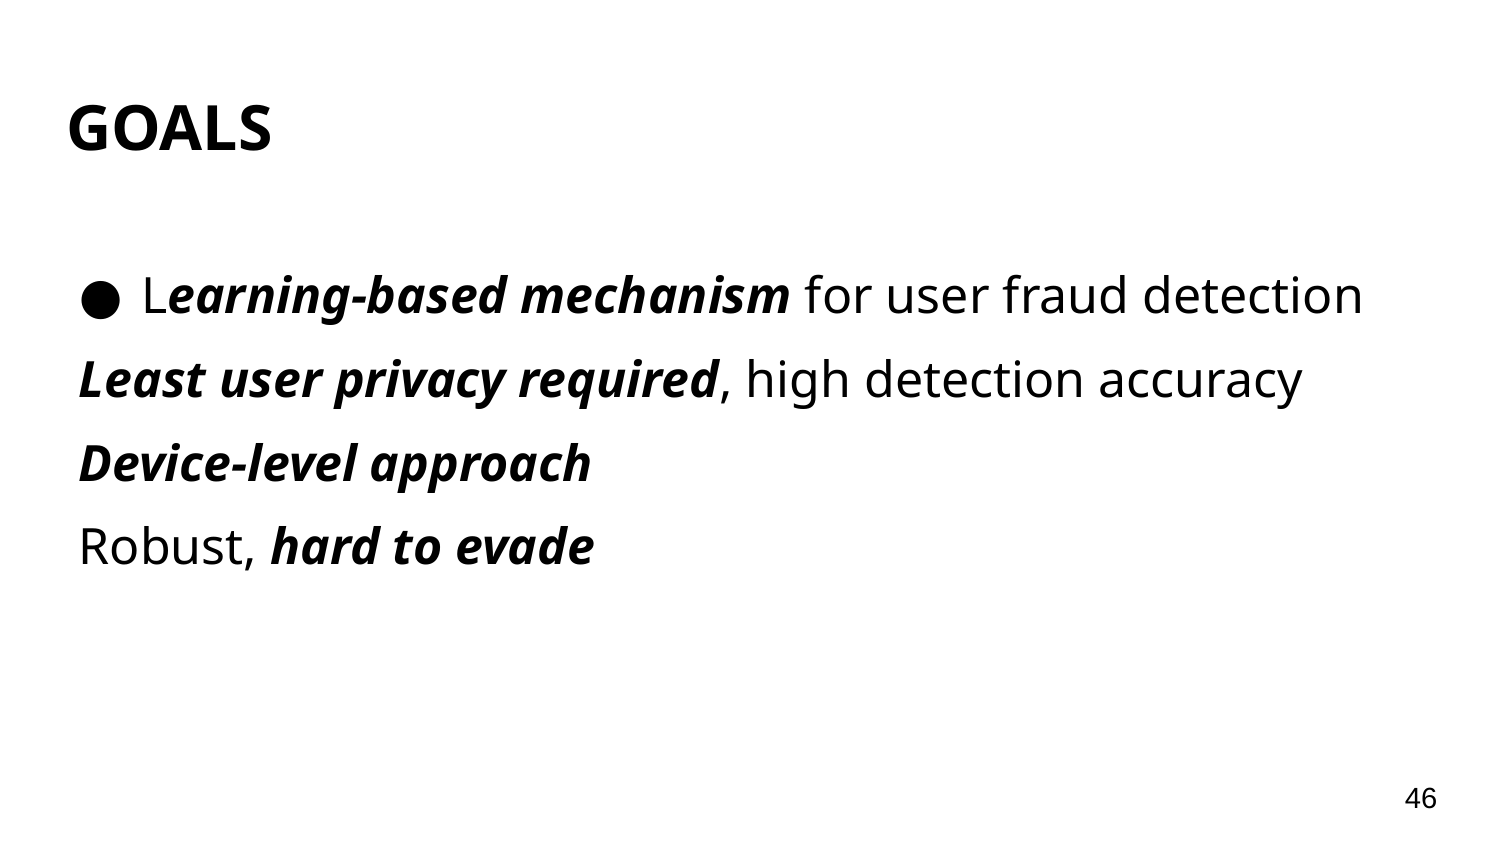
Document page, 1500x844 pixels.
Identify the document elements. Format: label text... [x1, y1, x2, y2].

title GOALS [51, 72, 1449, 167]
slide_number ‹#› [1389, 764, 1480, 830]
list Learning-based mechanism for user fraud detection Least user privacy required, high detection accuracy Device-level approach Robust, hard to evade [51, 240, 1449, 750]
